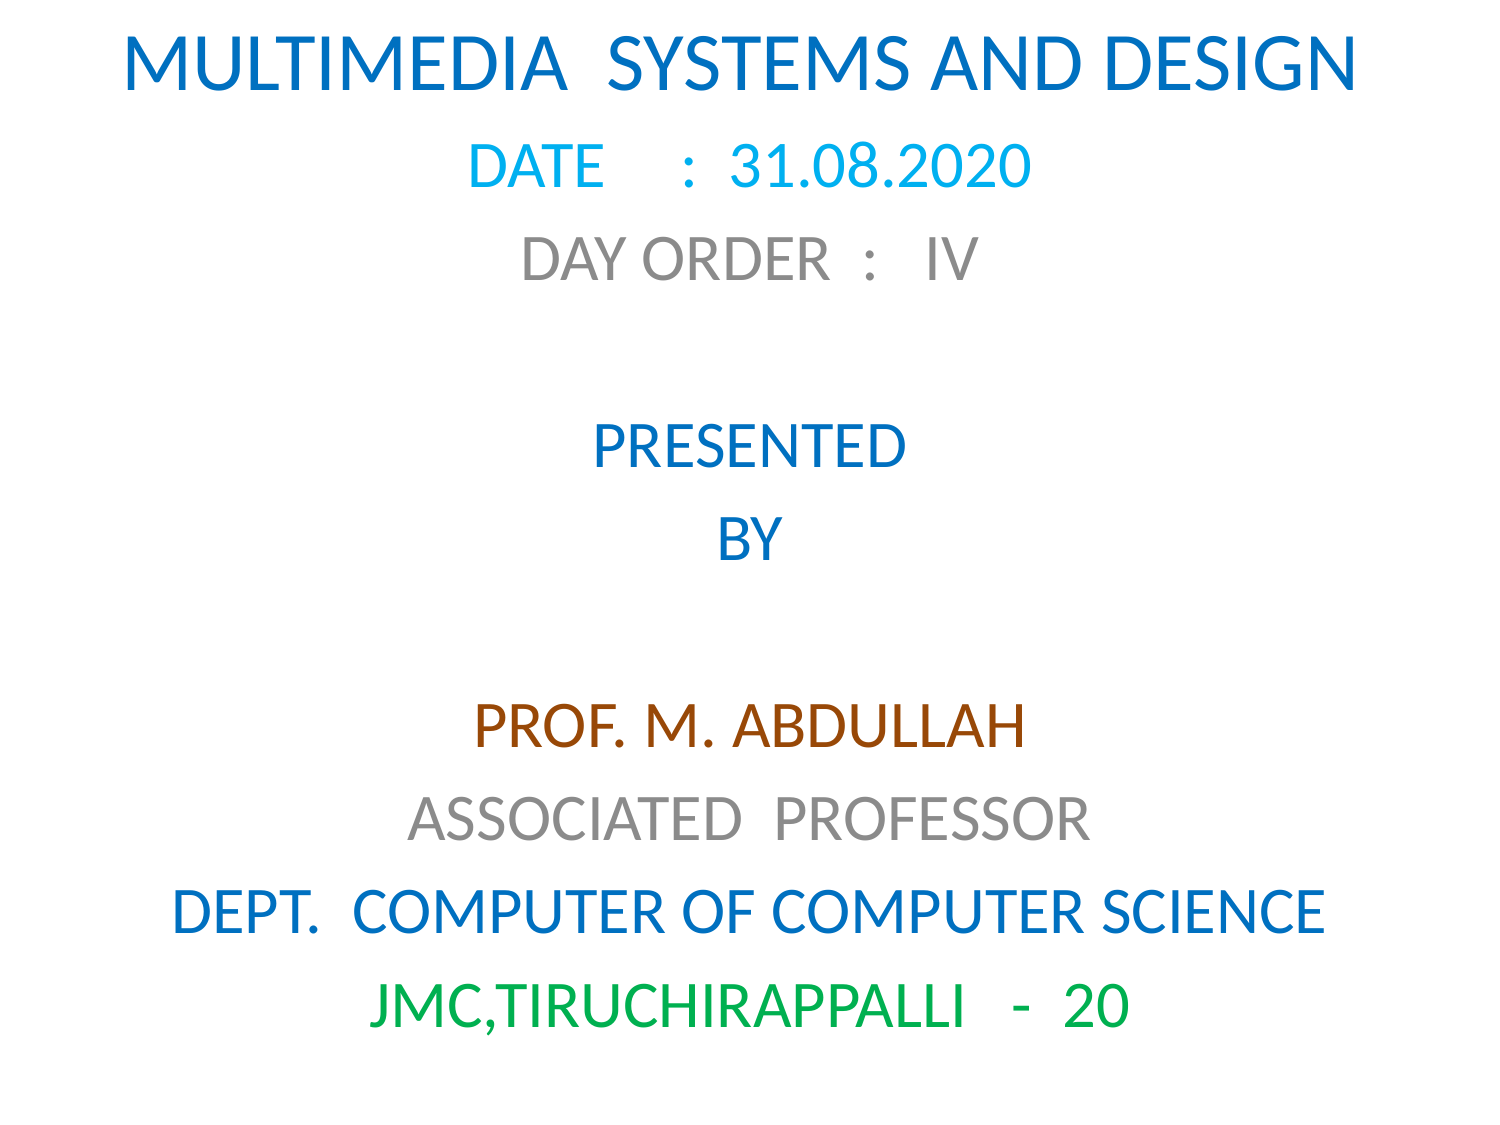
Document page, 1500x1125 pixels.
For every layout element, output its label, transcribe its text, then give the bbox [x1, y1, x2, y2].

subtitle MULTIMEDIA SYSTEMS AND DESIGN DATE : 31.08.2020 DAY ORDER : IV PRESENTED BY PROF. M. ABDULLAH ASSOCIATED PROFESSOR DEPT. COMPUTER OF COMPUTER SCIENCE JMC,TIRUCHIRAPPALLI - 20 [37, 0, 1463, 1100]
